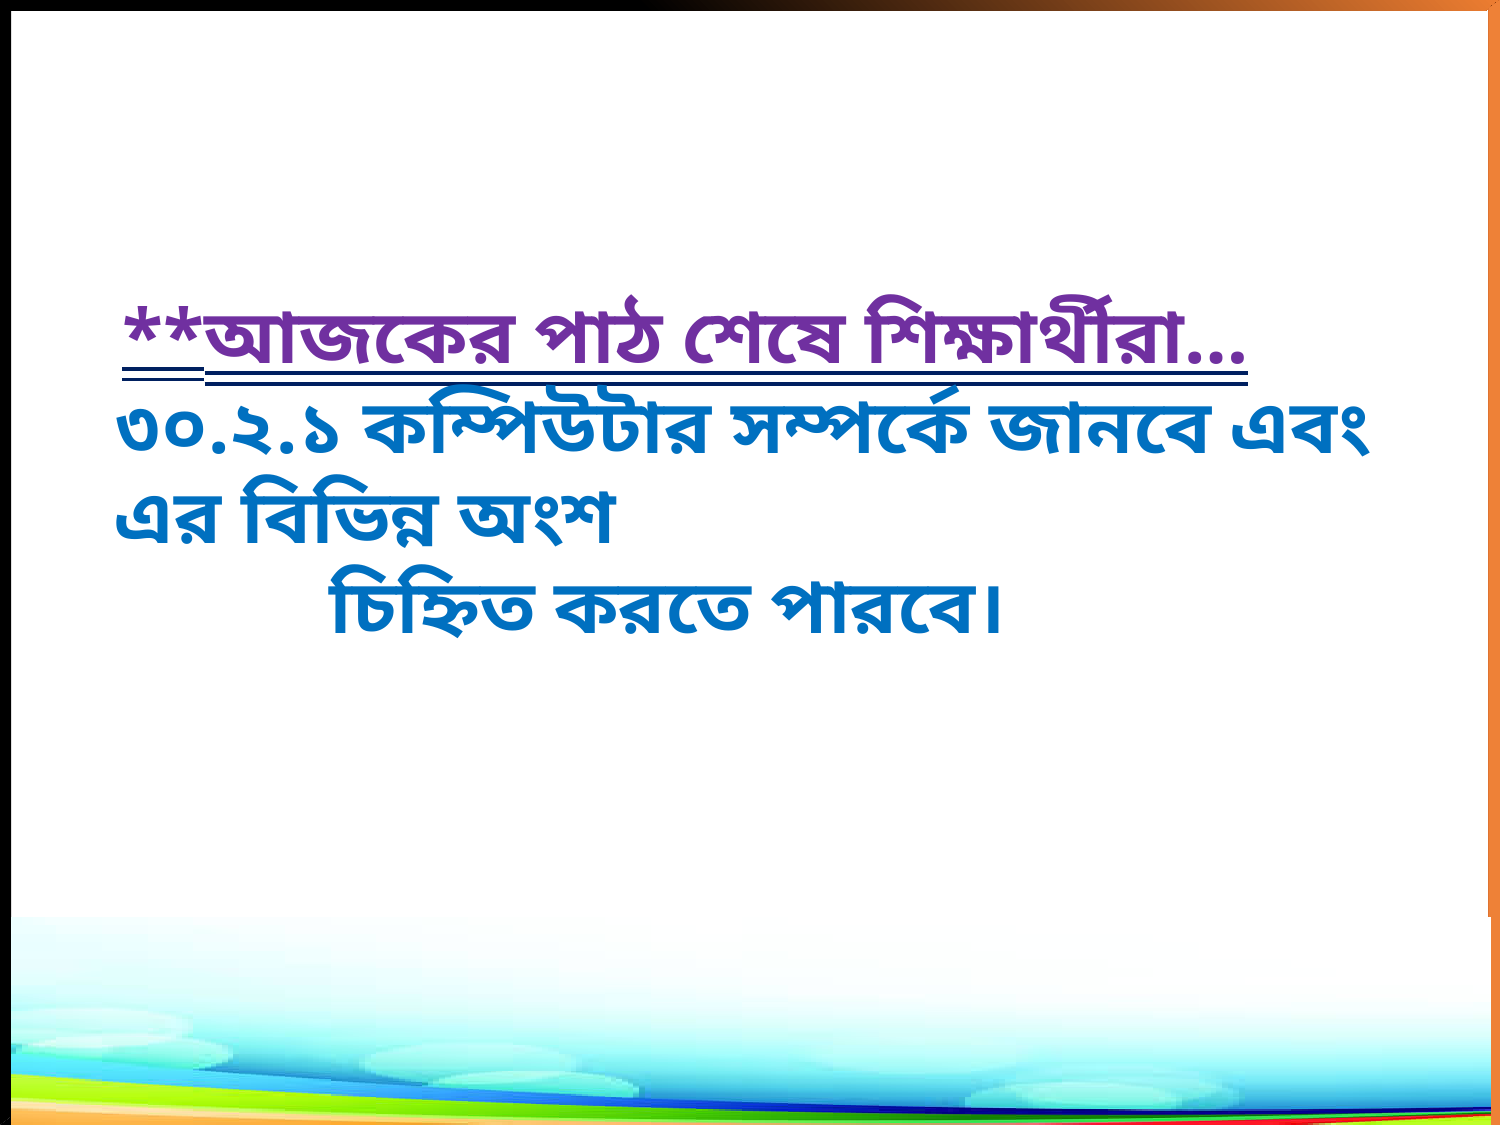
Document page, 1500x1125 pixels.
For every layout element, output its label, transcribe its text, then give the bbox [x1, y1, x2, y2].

text_box **আজকের পাঠ শেষে শিক্ষার্থীরা… ৩০.২.১ কম্পিউটার সম্পর্কে জানবে এবং এর বিভিন্ন অংশ চিহ্নিত করতে পারবে। [100, 280, 1447, 656]
picture [11, 917, 1491, 1125]
